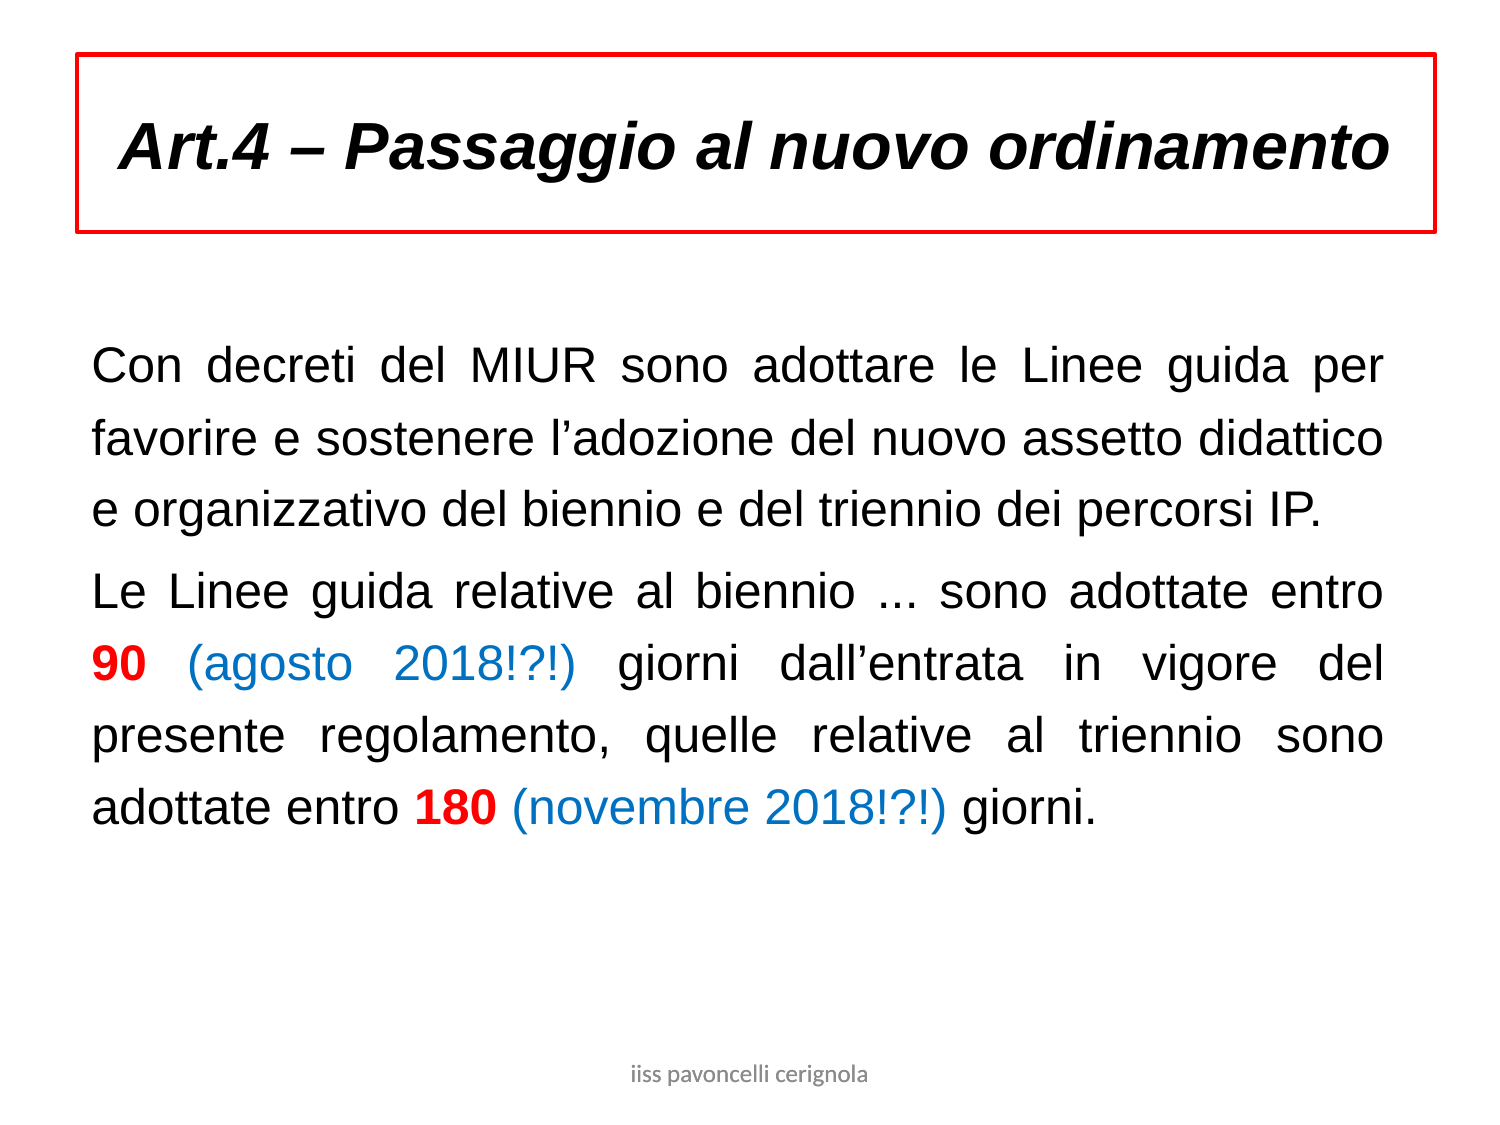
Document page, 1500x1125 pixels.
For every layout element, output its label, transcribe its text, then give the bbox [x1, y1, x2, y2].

text_box Art.4 – Passaggio al nuovo ordinamento [75, 52, 1437, 234]
text_box Con decreti del MIUR sono adottare le Linee guida per favorire e sostenere l’adozione del nuovo assetto didattico e organizzativo del biennio e del triennio dei percorsi IP. Le Linee guida relative al biennio ... sono adottate entro 90 (agosto 2018!?!) giorni dall’entrata in vigore del presente regolamento, quelle relative al triennio sono adottate entro 180 (novembre 2018!?!) giorni. [76, 243, 1400, 1000]
text_box iiss pavoncelli cerignola [512, 1042, 988, 1103]
